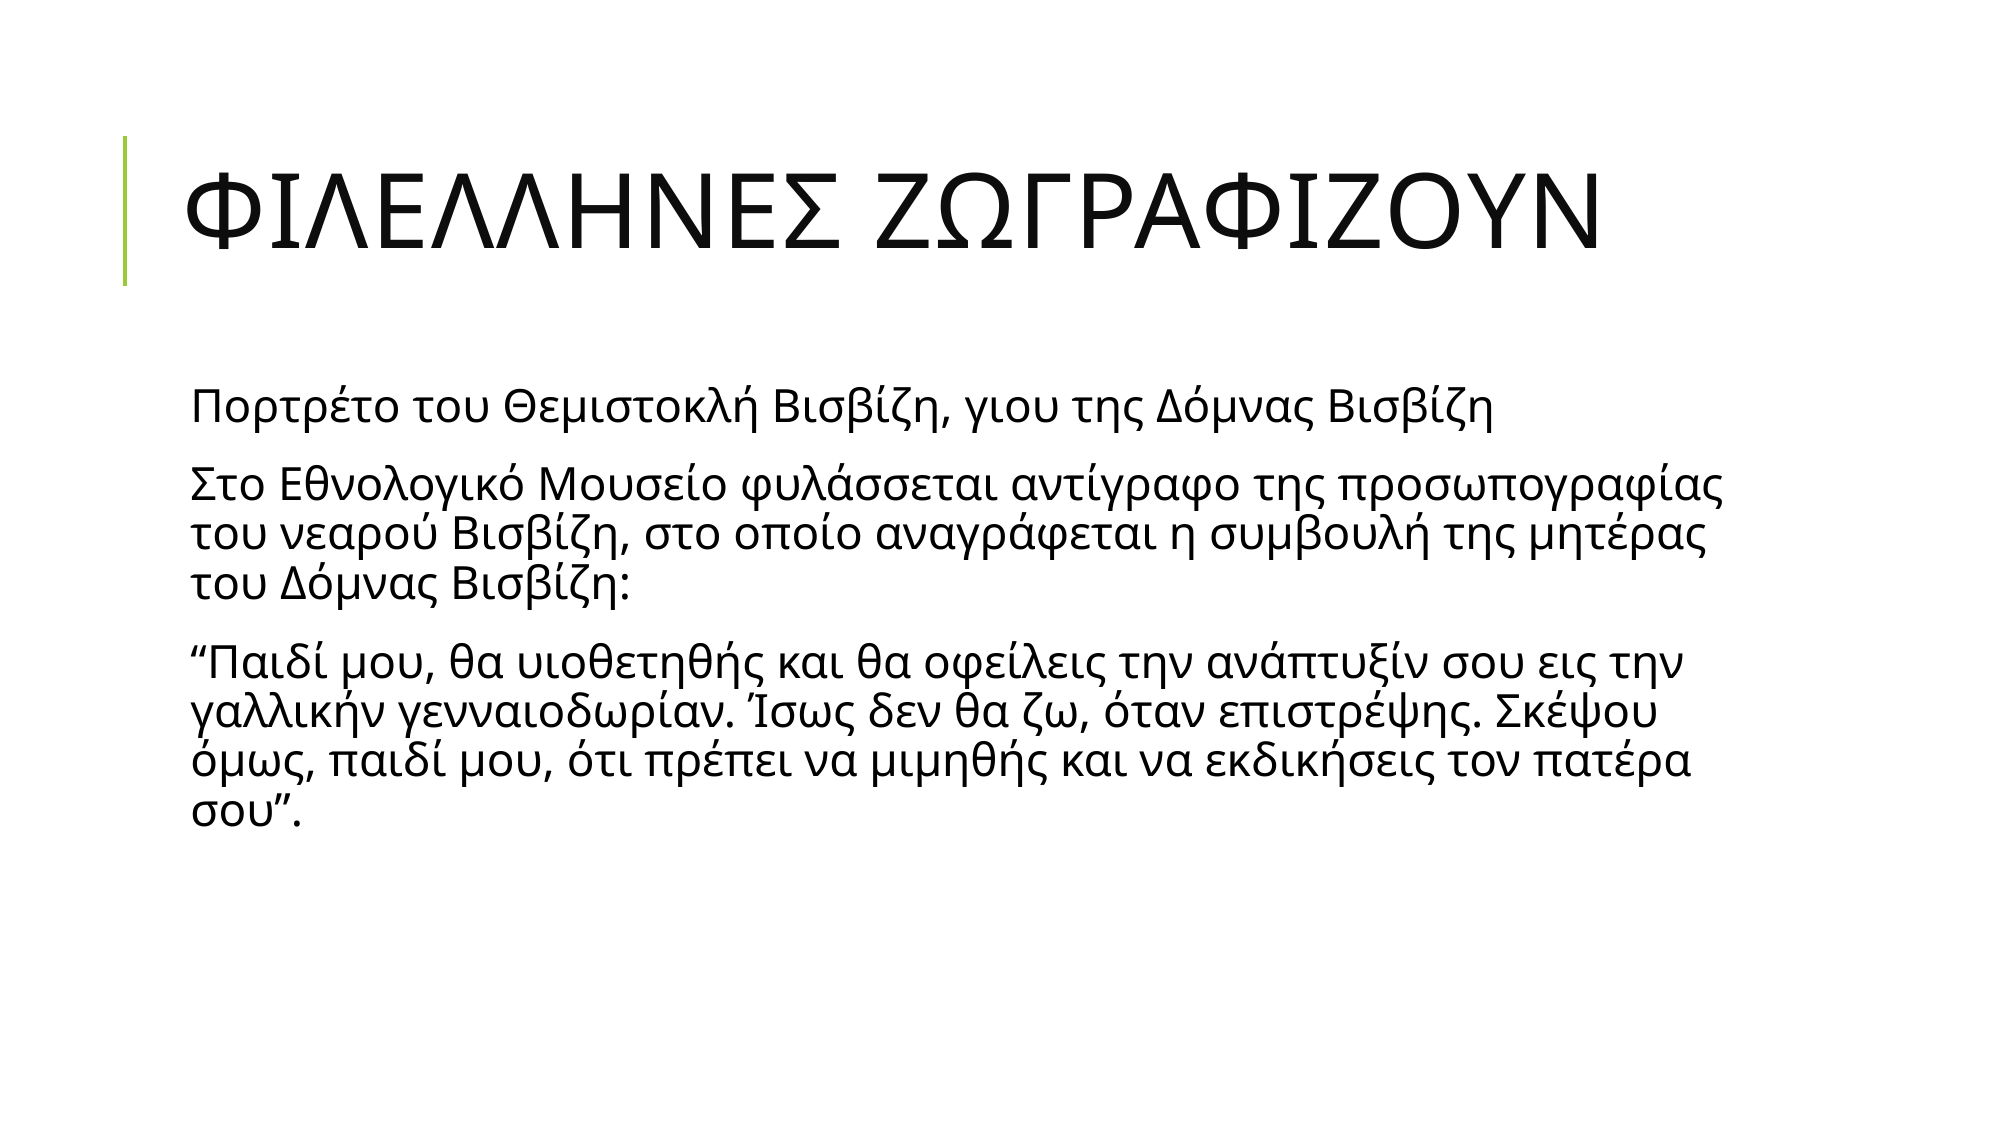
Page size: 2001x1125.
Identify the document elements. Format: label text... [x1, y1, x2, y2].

title ΦΙΛΕΛΛΗΝΕΣ ΖΩΓΡΑΦΙΖΟΥΝ [168, 96, 1763, 342]
list Πορτρέτο του Θεμιστοκλή Βισβίζη, γιου της Δόμνας Βισβίζη Στο Εθνολογικό Μουσείο φυλάσσεται αντίγραφο της προσωπογραφίας του νεαρού Βισβίζη, στο οποίο αναγράφεται η συμβουλή της μητέρας του Δόμνας Βισβίζη: “Παιδί μου, θα υιοθετηθής και θα οφείλεις την ανάπτυξίν σου εις την γαλλικήν γενναιοδωρίαν. Ίσως δεν θα ζω, όταν επιστρέψης. Σκέψου όμως, παιδί μου, ότι πρέπει να μιμηθής και να εκδικήσεις τον πατέρα σου”. [168, 375, 1763, 1035]
